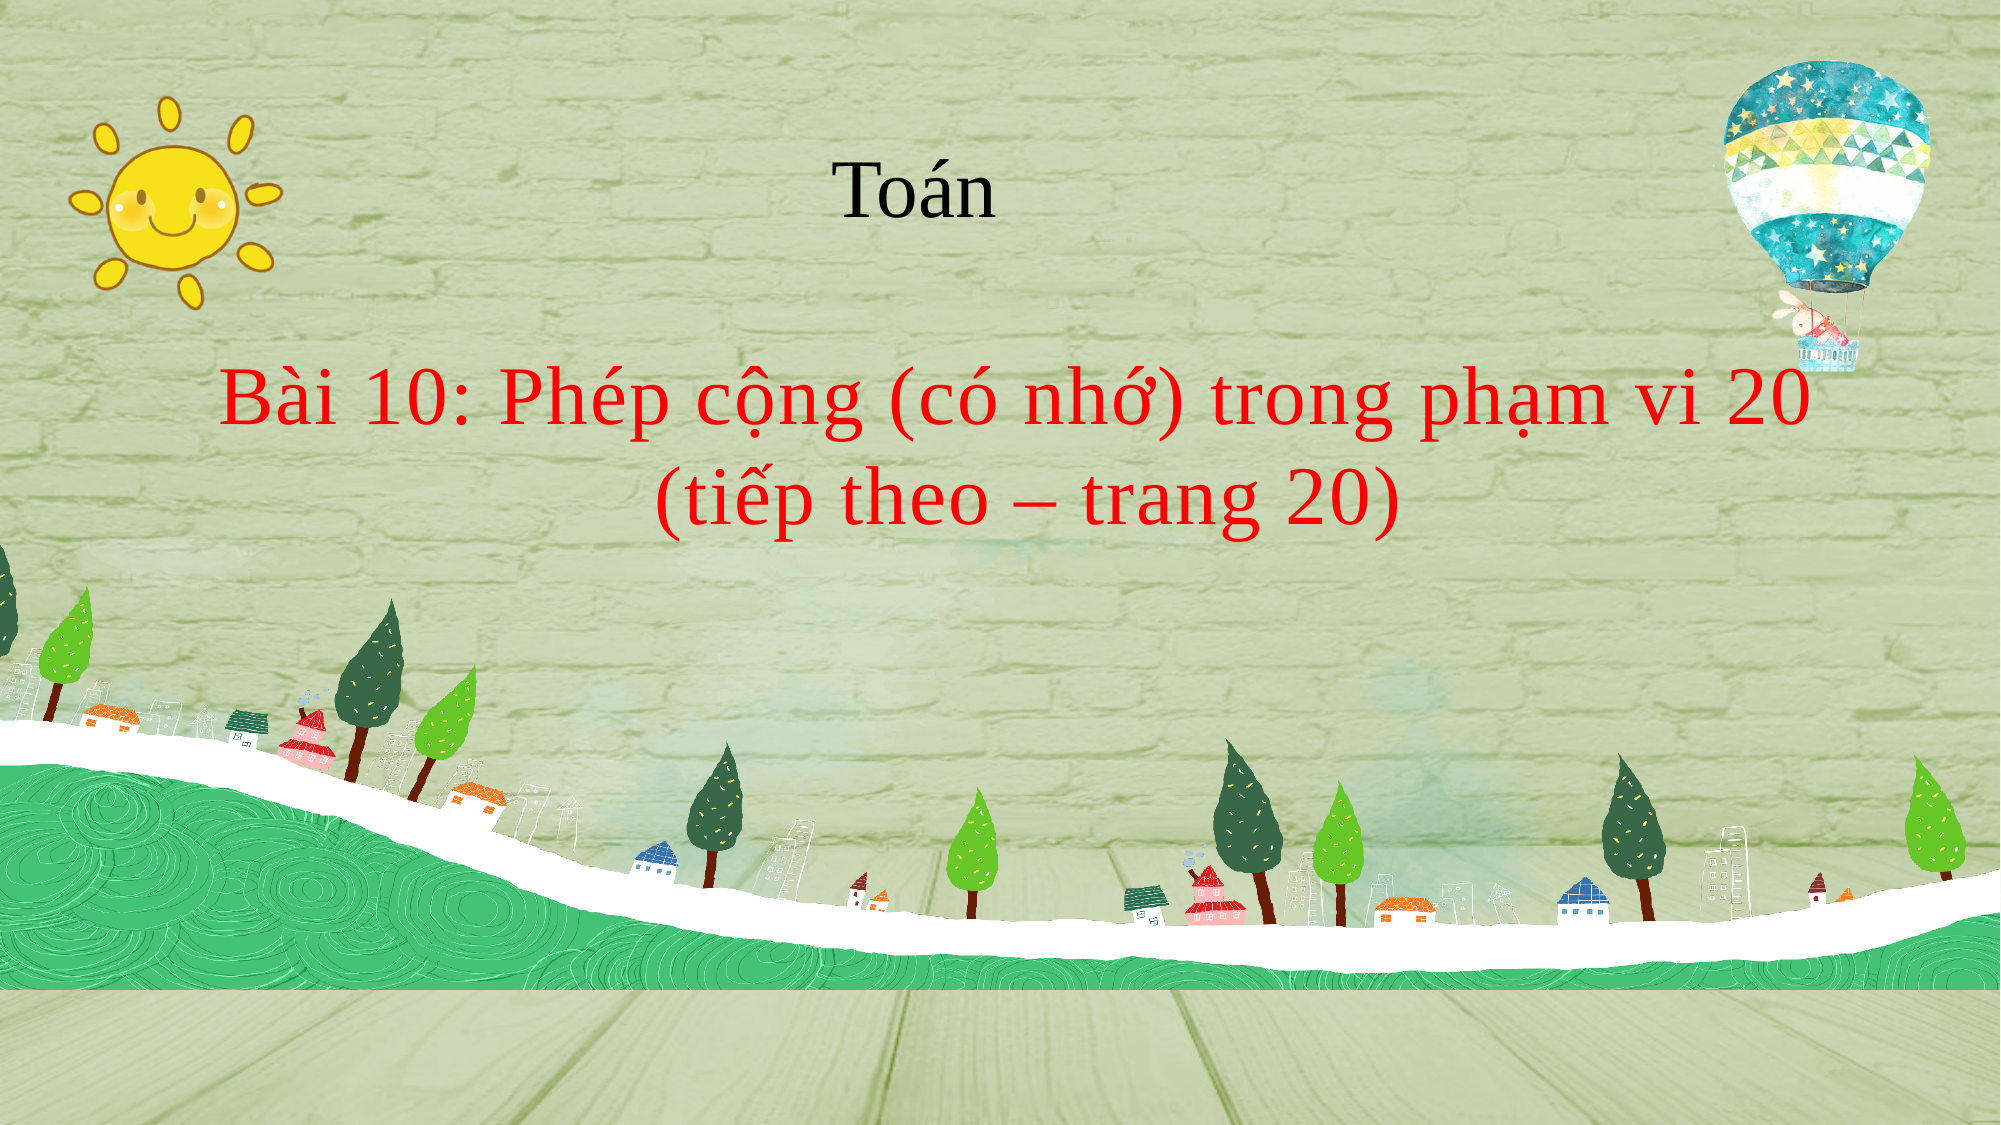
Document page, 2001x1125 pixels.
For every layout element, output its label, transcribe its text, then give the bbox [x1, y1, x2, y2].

picture [5, 0, 350, 373]
picture [0, 539, 2000, 990]
text_box Toán [438, 126, 1391, 242]
text_box Bài 10: Phép cộng (có nhớ) trong phạm vi 20 (tiếp theo – trang 20) [113, 333, 1943, 538]
picture [1700, 34, 1979, 391]
